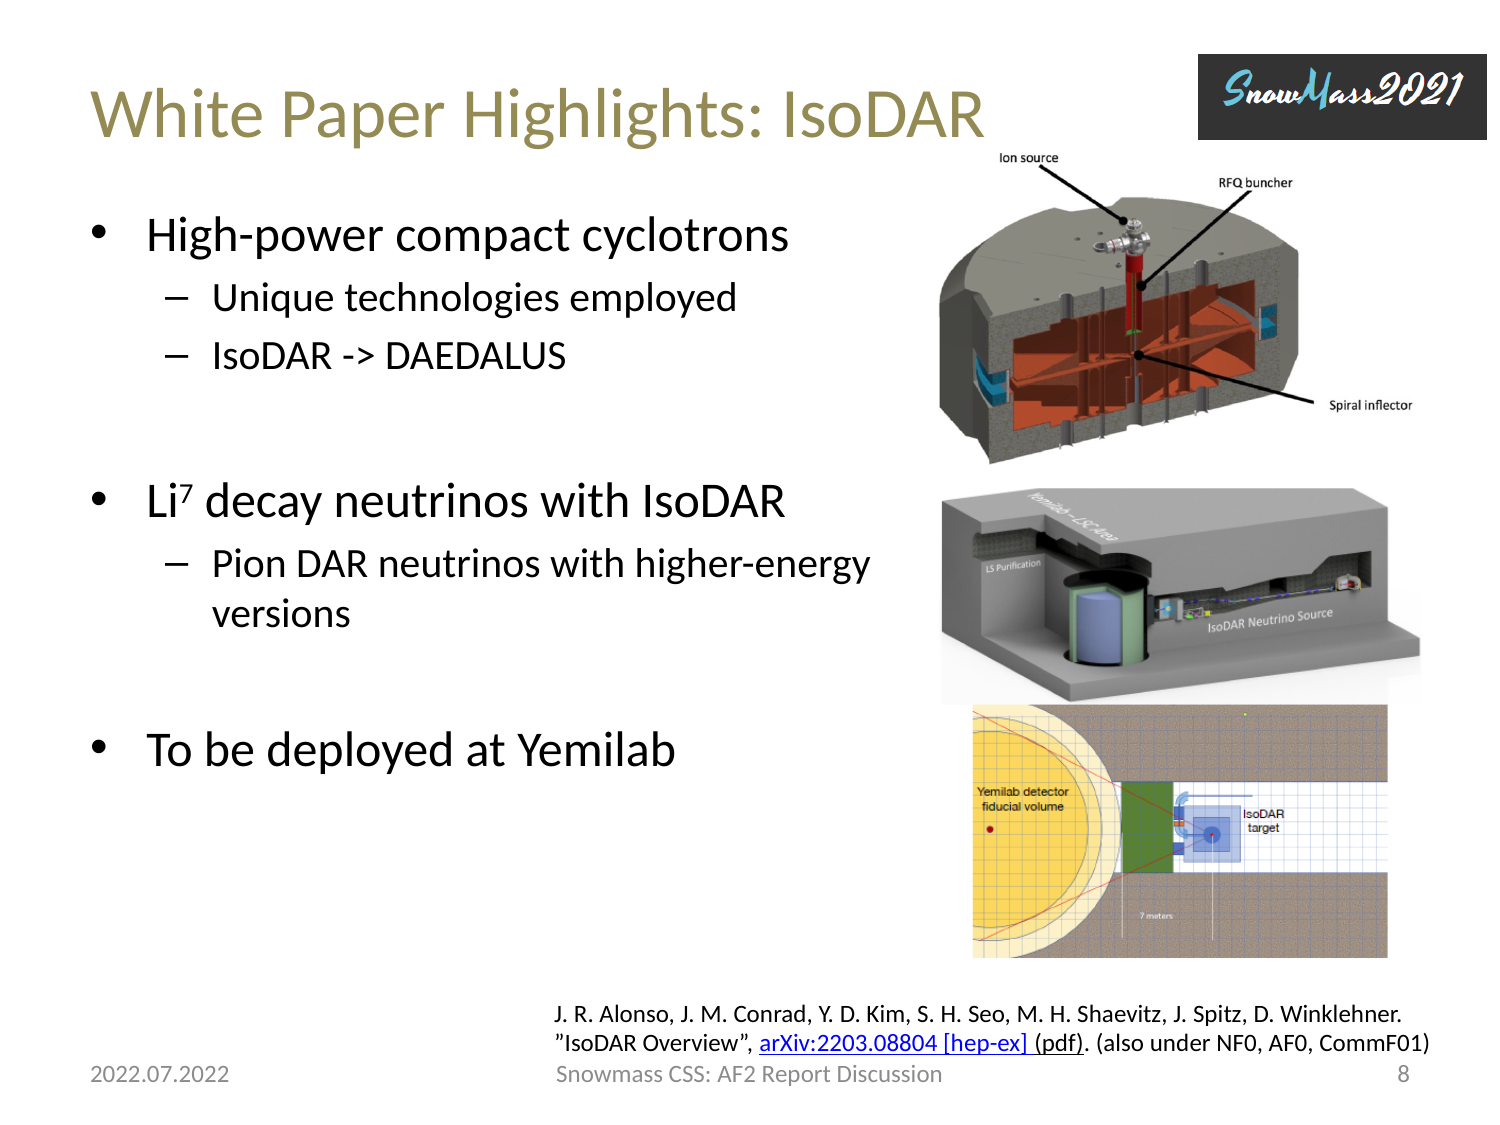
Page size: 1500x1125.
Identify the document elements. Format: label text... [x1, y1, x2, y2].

picture [1214, 54, 1487, 140]
text_box J. R. Alonso, J. M. Conrad, Y. D. Kim, S. H. Seo, M. H. Shaevitz, J. Spitz, D. Winklehner. ”IsoDAR Overview”, arXiv:2203.08804 [hep-ex] (pdf). (also under NF0, AF0, CommF01) [539, 989, 1480, 1065]
title White Paper Highlights: IsoDAR [75, 41, 1214, 178]
list High-power compact cyclotrons Unique technologies employed IsoDAR -> DAEDALUS Li7 decay neutrinos with IsoDAR Pion DAR neutrinos with higher-energy versions To be deployed at Yemilab [75, 193, 909, 1043]
picture [926, 150, 1426, 974]
